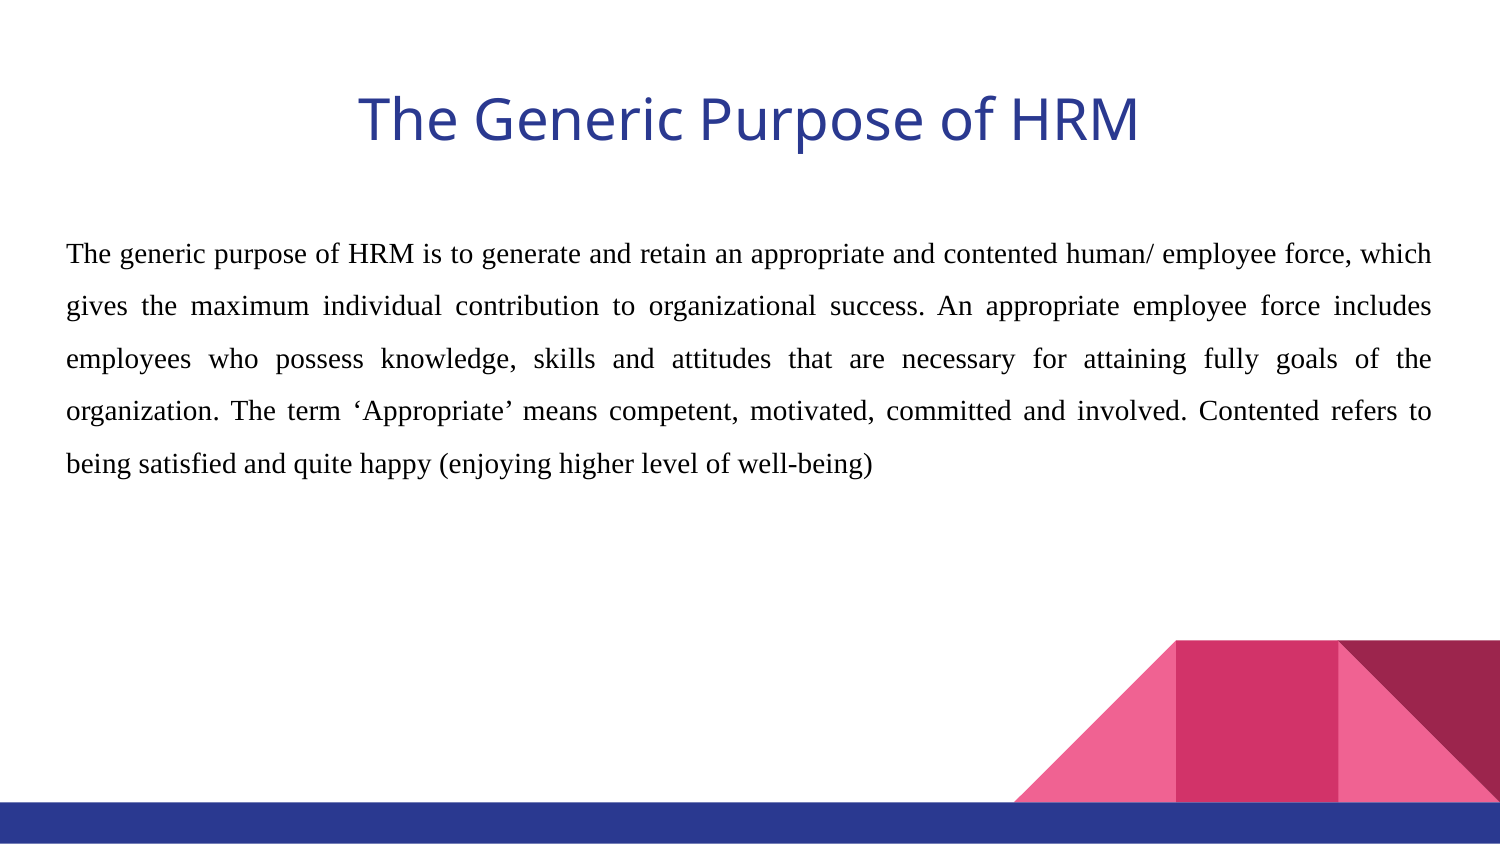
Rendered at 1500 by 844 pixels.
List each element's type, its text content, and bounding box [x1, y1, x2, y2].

title The Generic Purpose of HRM [51, 67, 1449, 167]
list The generic purpose of HRM is to generate and retain an appropriate and contented human/ employee force, which gives the maximum individual contribution to organizational success. An appropriate employee force includes employees who possess knowledge, skills and attitudes that are necessary for attaining fully goals of the organization. The term ‘Appropriate’ means competent, motivated, committed and involved. Contented refers to being satisfied and quite happy (enjoying higher level of well-being) [51, 201, 1449, 750]
